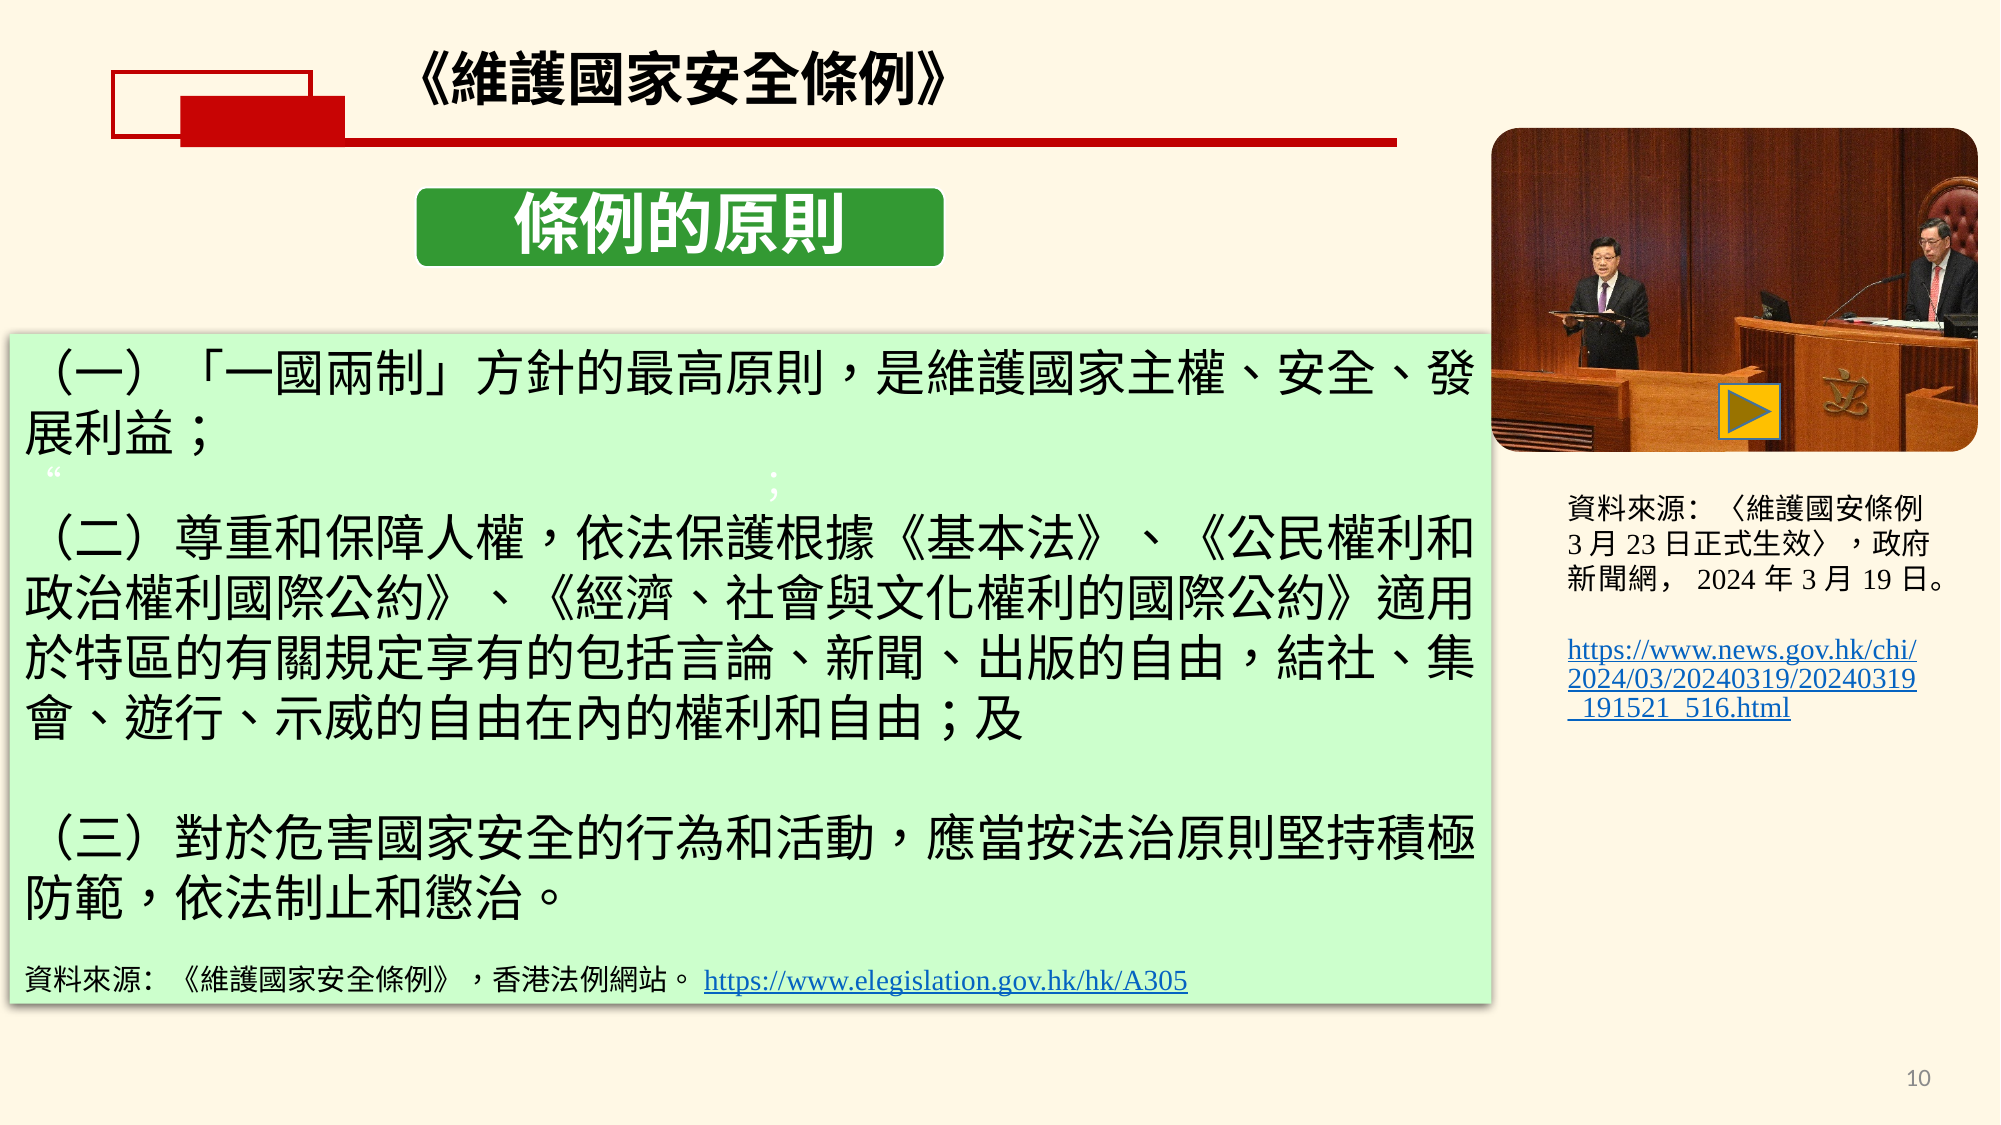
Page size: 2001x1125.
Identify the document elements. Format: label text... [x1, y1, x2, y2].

text_box （一）「一國兩制」方針的最高原則，是維護國家主權、安全、發展利益； “； （二）尊重和保障人權，依法保護根據《基本法》、《公民權利和政治權利國際公約》、《經濟、社會與文化權利的國際公約》適用於特區的有關規定享有的包括言論、新聞、出版的自由，結社、集會、遊行、示威的自由在內的權利和自由；及 （三）對於危害國家安全的行為和活動，應當按法治原則堅持積極防範，依法制止和懲治。 資料來源：《維護國家安全條例》，香港法例網站。https://www.elegislation.gov.hk/hk/A305 [9, 333, 1492, 1004]
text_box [113, 34, 1416, 148]
text_box 資料來源：〈維護國安條例3月23日正式生效〉，政府新聞網，2024年3月19日。 https://www.news.gov.hk/chi/2024/03/20240319/20240319_191521_516.html [1552, 482, 1946, 708]
text_box 條例的原則 [414, 186, 946, 269]
picture [1491, 127, 1978, 452]
